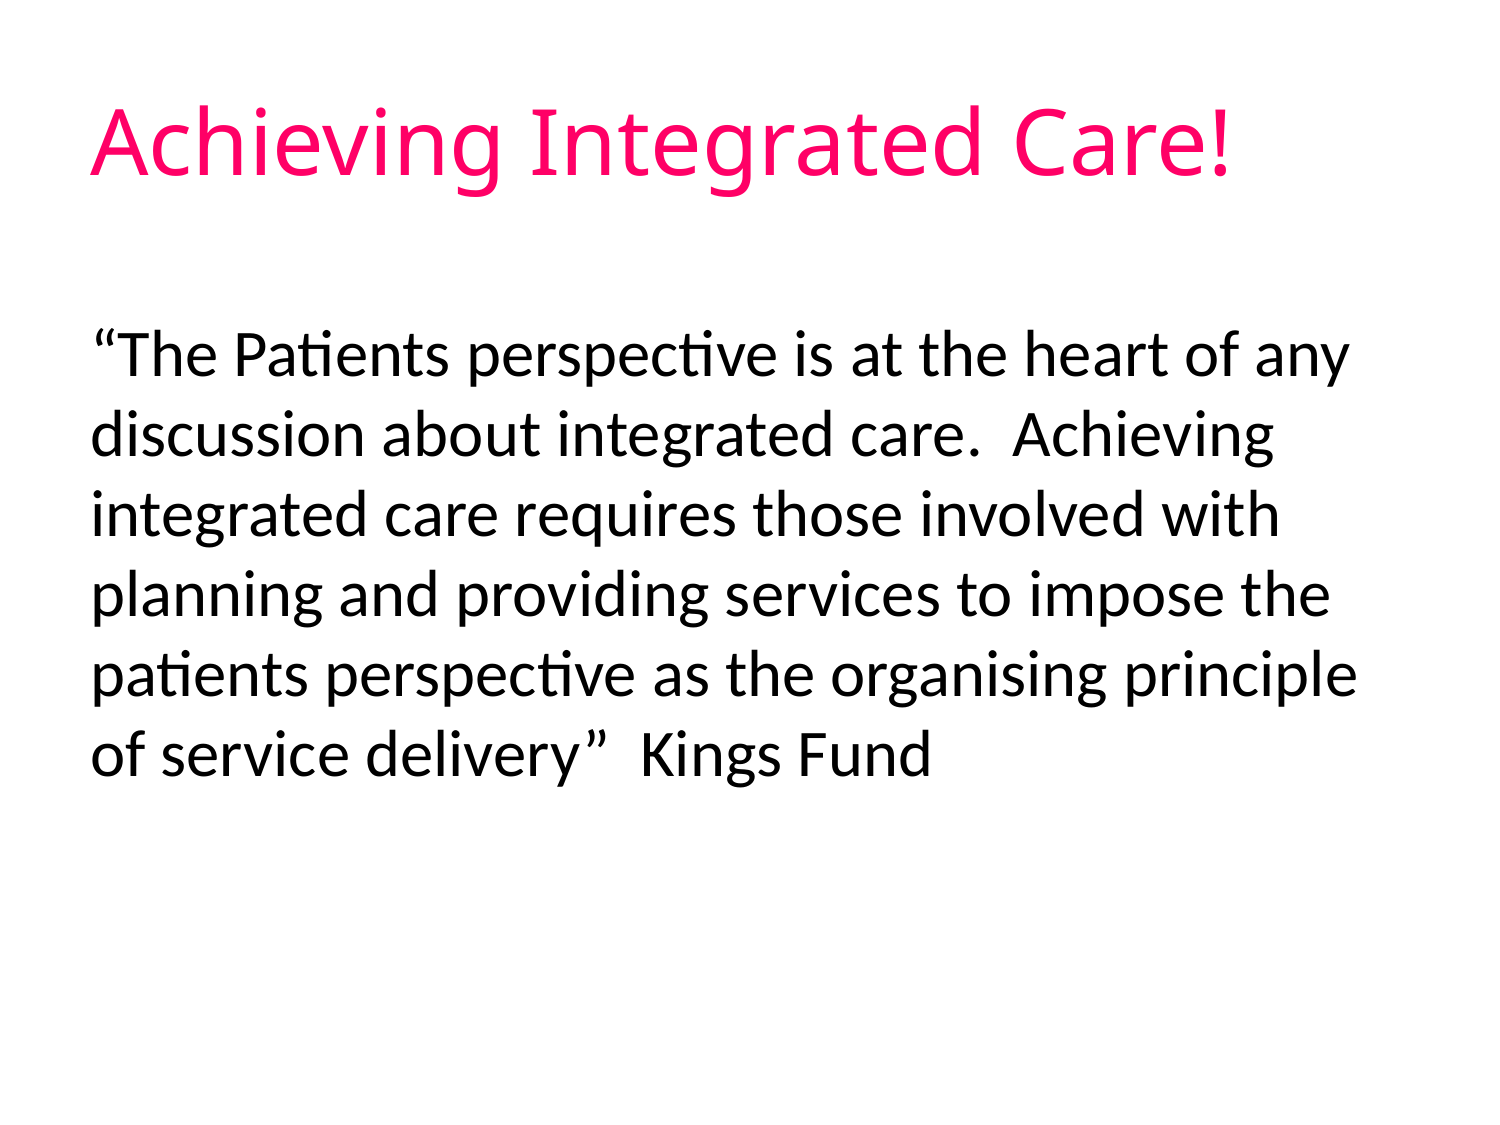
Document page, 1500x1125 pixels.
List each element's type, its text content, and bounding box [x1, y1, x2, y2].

list “The Patients perspective is at the heart of any discussion about integrated care. Achieving integrated care requires those involved with planning and providing services to impose the patients perspective as the organising principle of service delivery” Kings Fund [75, 302, 1425, 1005]
title Achieving Integrated Care! [75, 45, 1425, 233]
